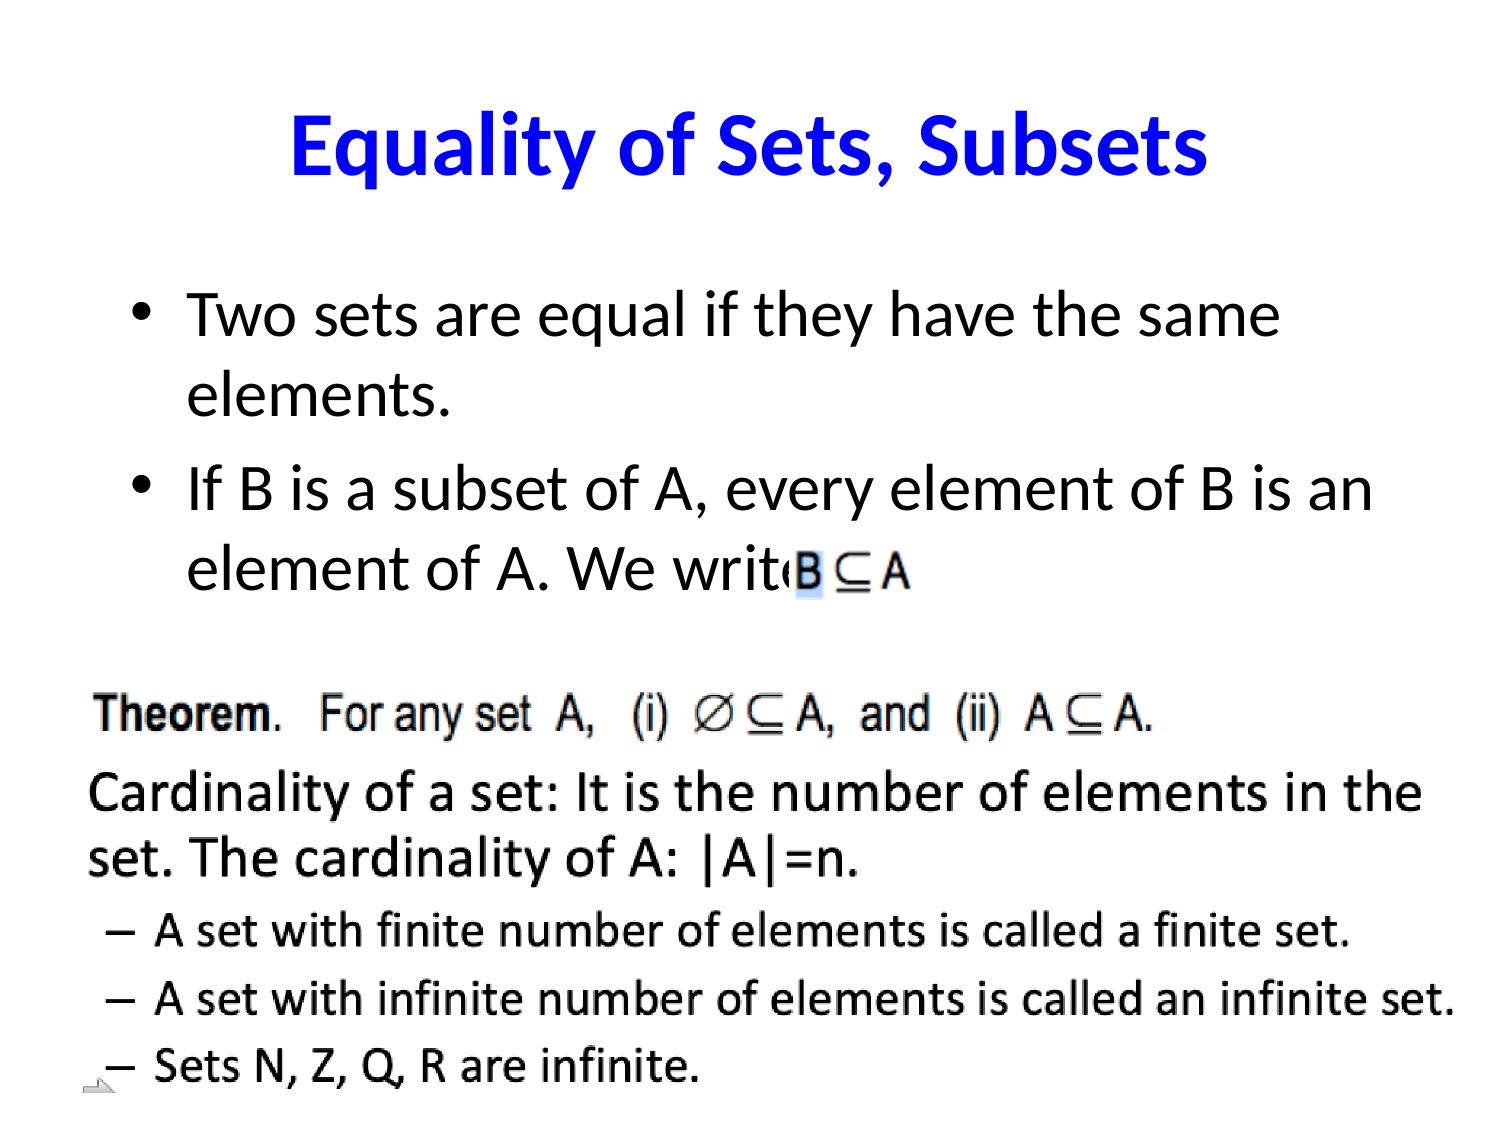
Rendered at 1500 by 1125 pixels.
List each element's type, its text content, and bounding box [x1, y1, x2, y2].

picture [74, 676, 1466, 1094]
list Two sets are equal if they have the same elements. If B is a subset of A, every element of B is an element of A. We write [114, 262, 1465, 638]
title Equality of Sets, Subsets [75, 45, 1425, 233]
picture [789, 543, 913, 601]
